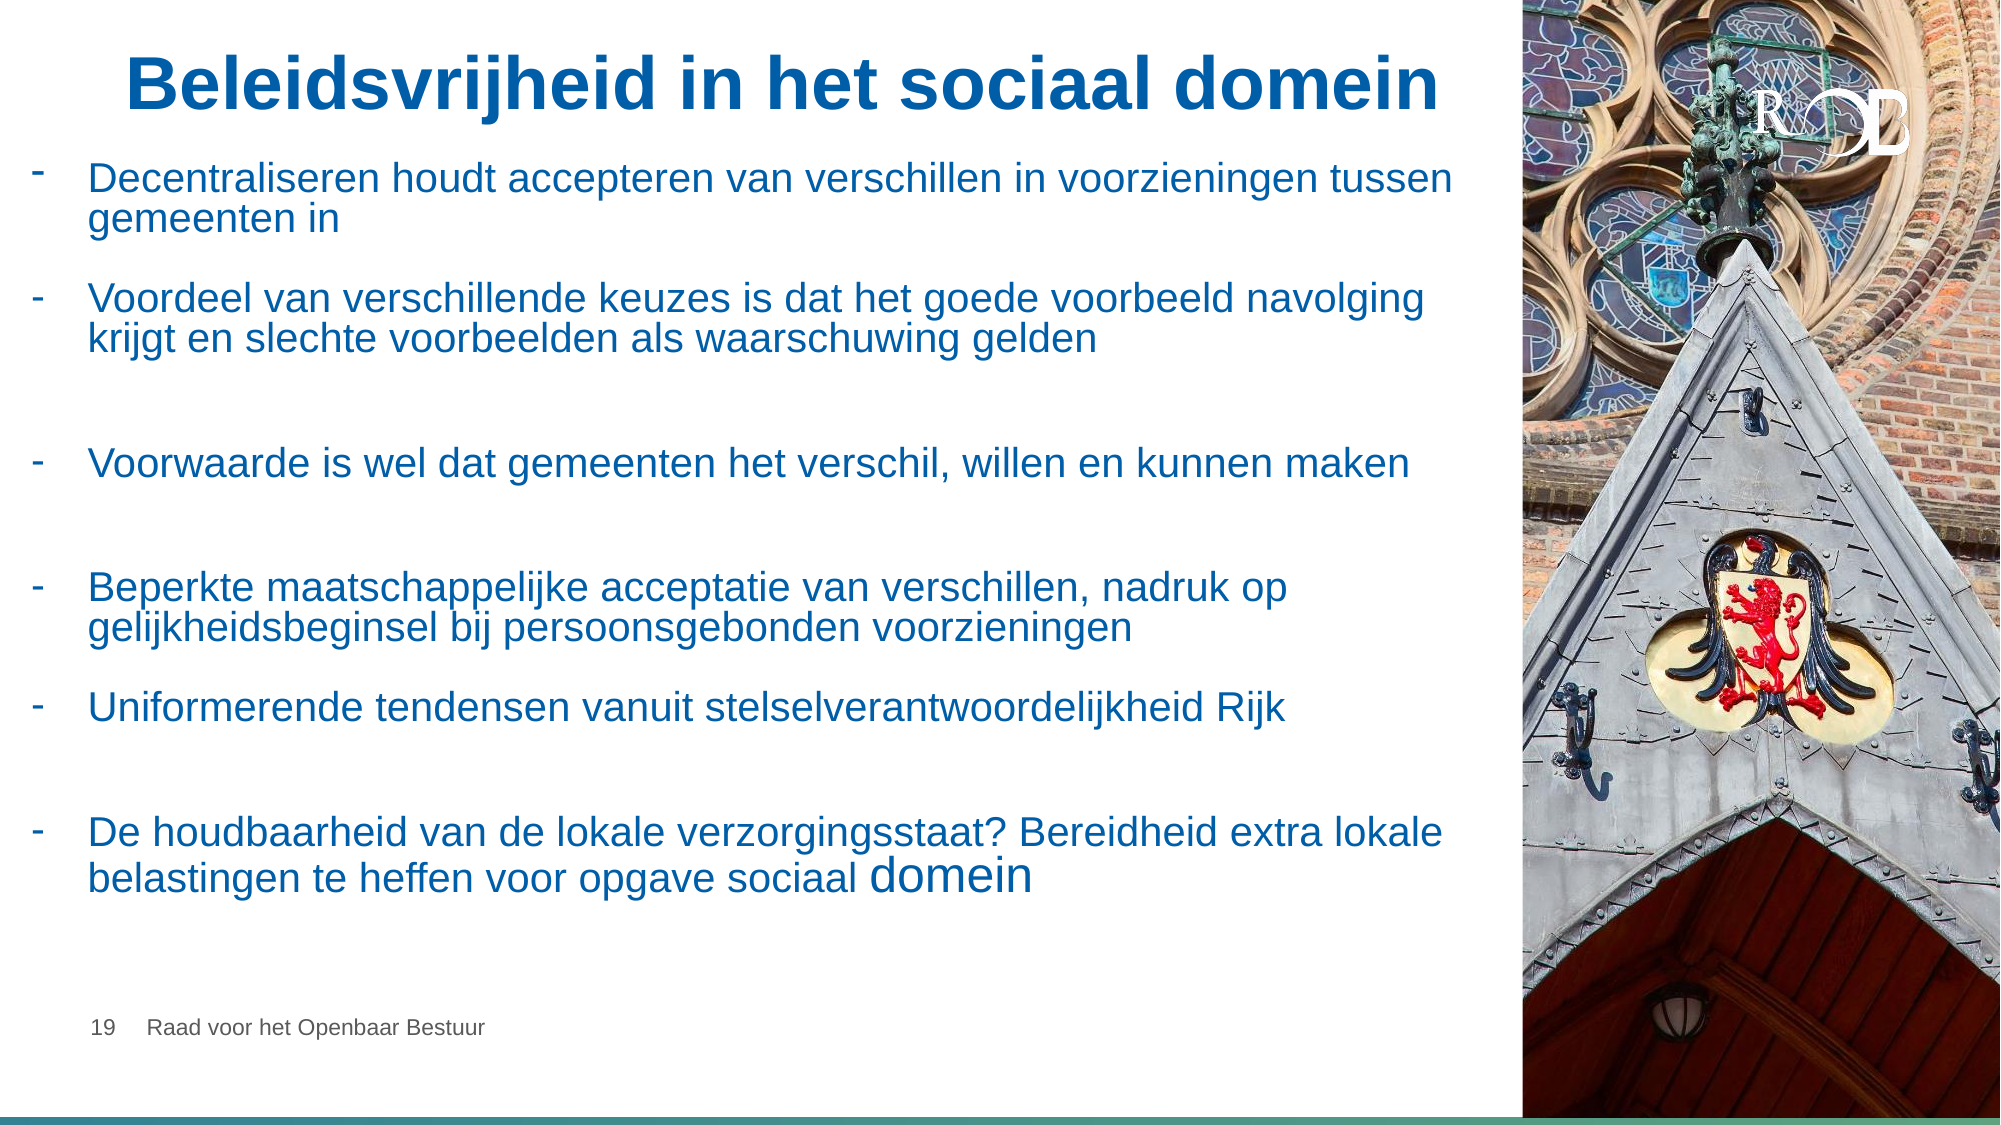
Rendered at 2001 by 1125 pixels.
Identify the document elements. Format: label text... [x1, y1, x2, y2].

slide_number 19 [90, 1015, 143, 1037]
list Decentraliseren houdt accepteren van verschillen in voorzieningen tussen gemeenten in Voordeel van verschillende keuzes is dat het goede voorbeeld navolging krijgt en slechte voorbeelden als waarschuwing gelden Voorwaarde is wel dat gemeenten het verschil, willen en kunnen maken Beperkte maatschappelijke acceptatie van verschillen, nadruk op gelijkheidsbeginsel bij persoonsgebonden voorzieningen Uniformerende tendensen vanuit stelselverantwoordelijkheid Rijk De houdbaarheid van de lokale verzorgingsstaat? Bereidheid extra lokale belastingen te heffen voor opgave sociaal domein [31, 160, 1482, 1004]
title Beleidsvrijheid in het sociaal domein [66, 14, 1500, 161]
footer Raad voor het Openbaar Bestuur [146, 1015, 569, 1037]
picture [1522, 0, 2000, 1118]
